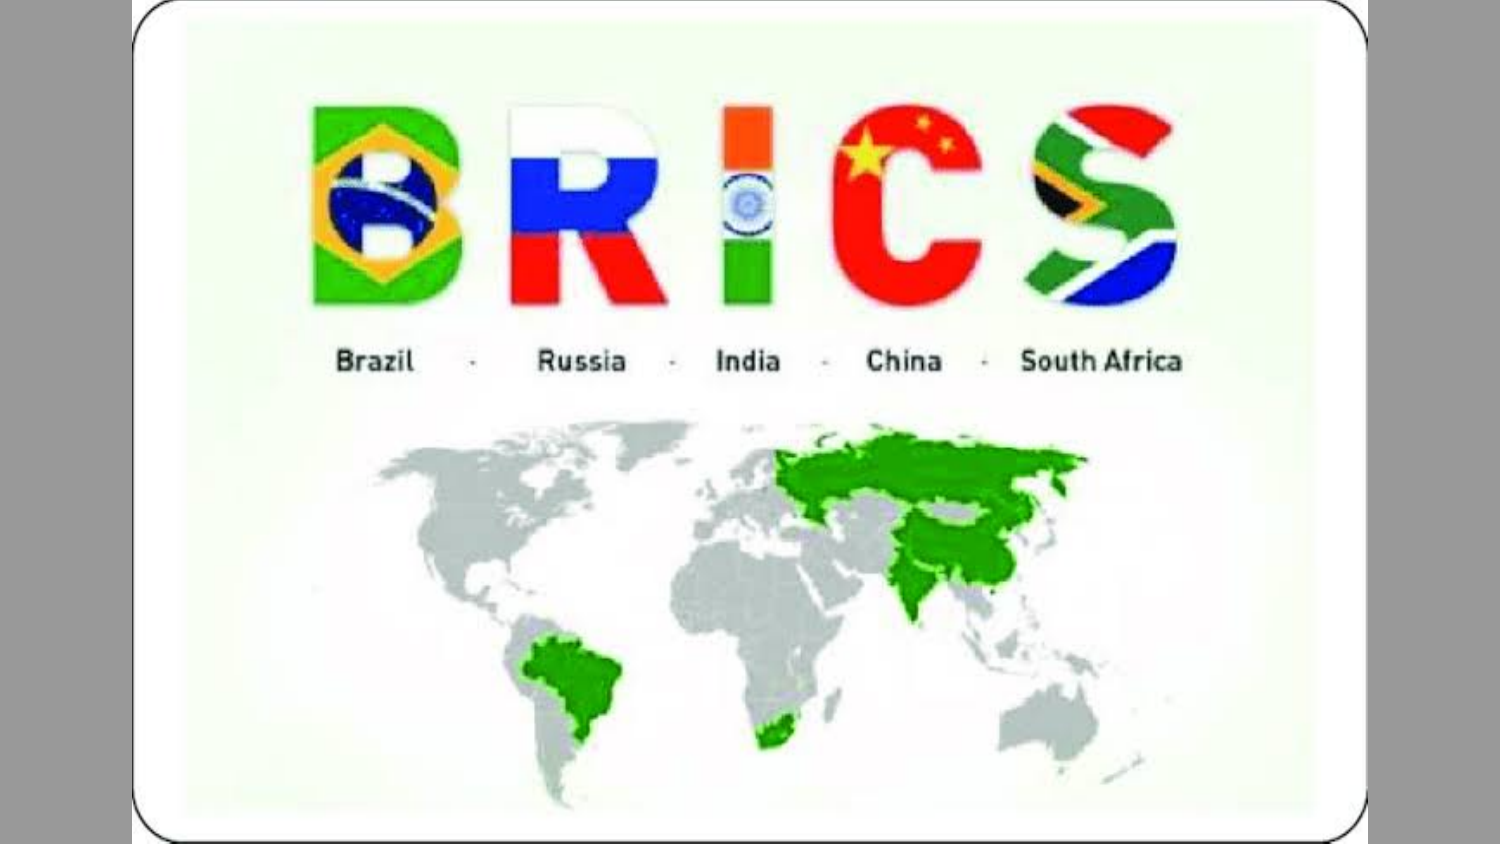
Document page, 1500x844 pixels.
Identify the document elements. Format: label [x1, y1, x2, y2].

picture [132, 0, 1368, 844]
